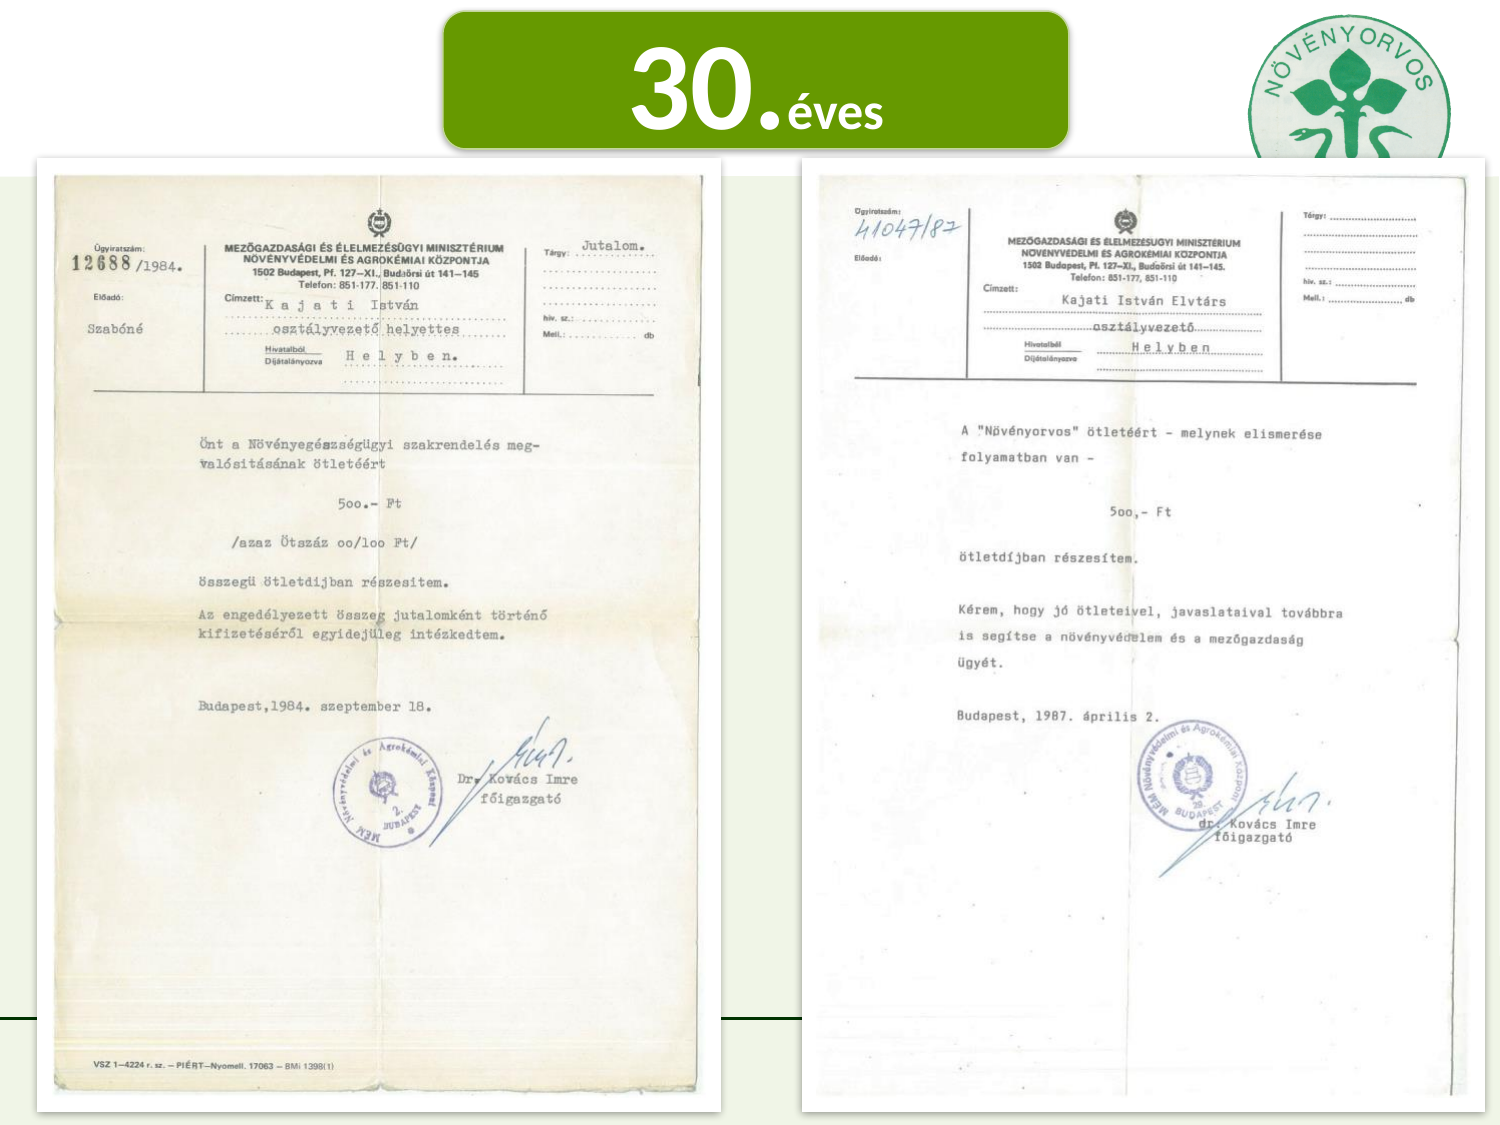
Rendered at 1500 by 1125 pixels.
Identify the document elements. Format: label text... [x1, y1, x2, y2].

picture [51, 172, 707, 1098]
text_box 30.éves [442, 10, 1070, 150]
picture [815, 172, 1471, 1098]
picture [1239, 3, 1464, 158]
